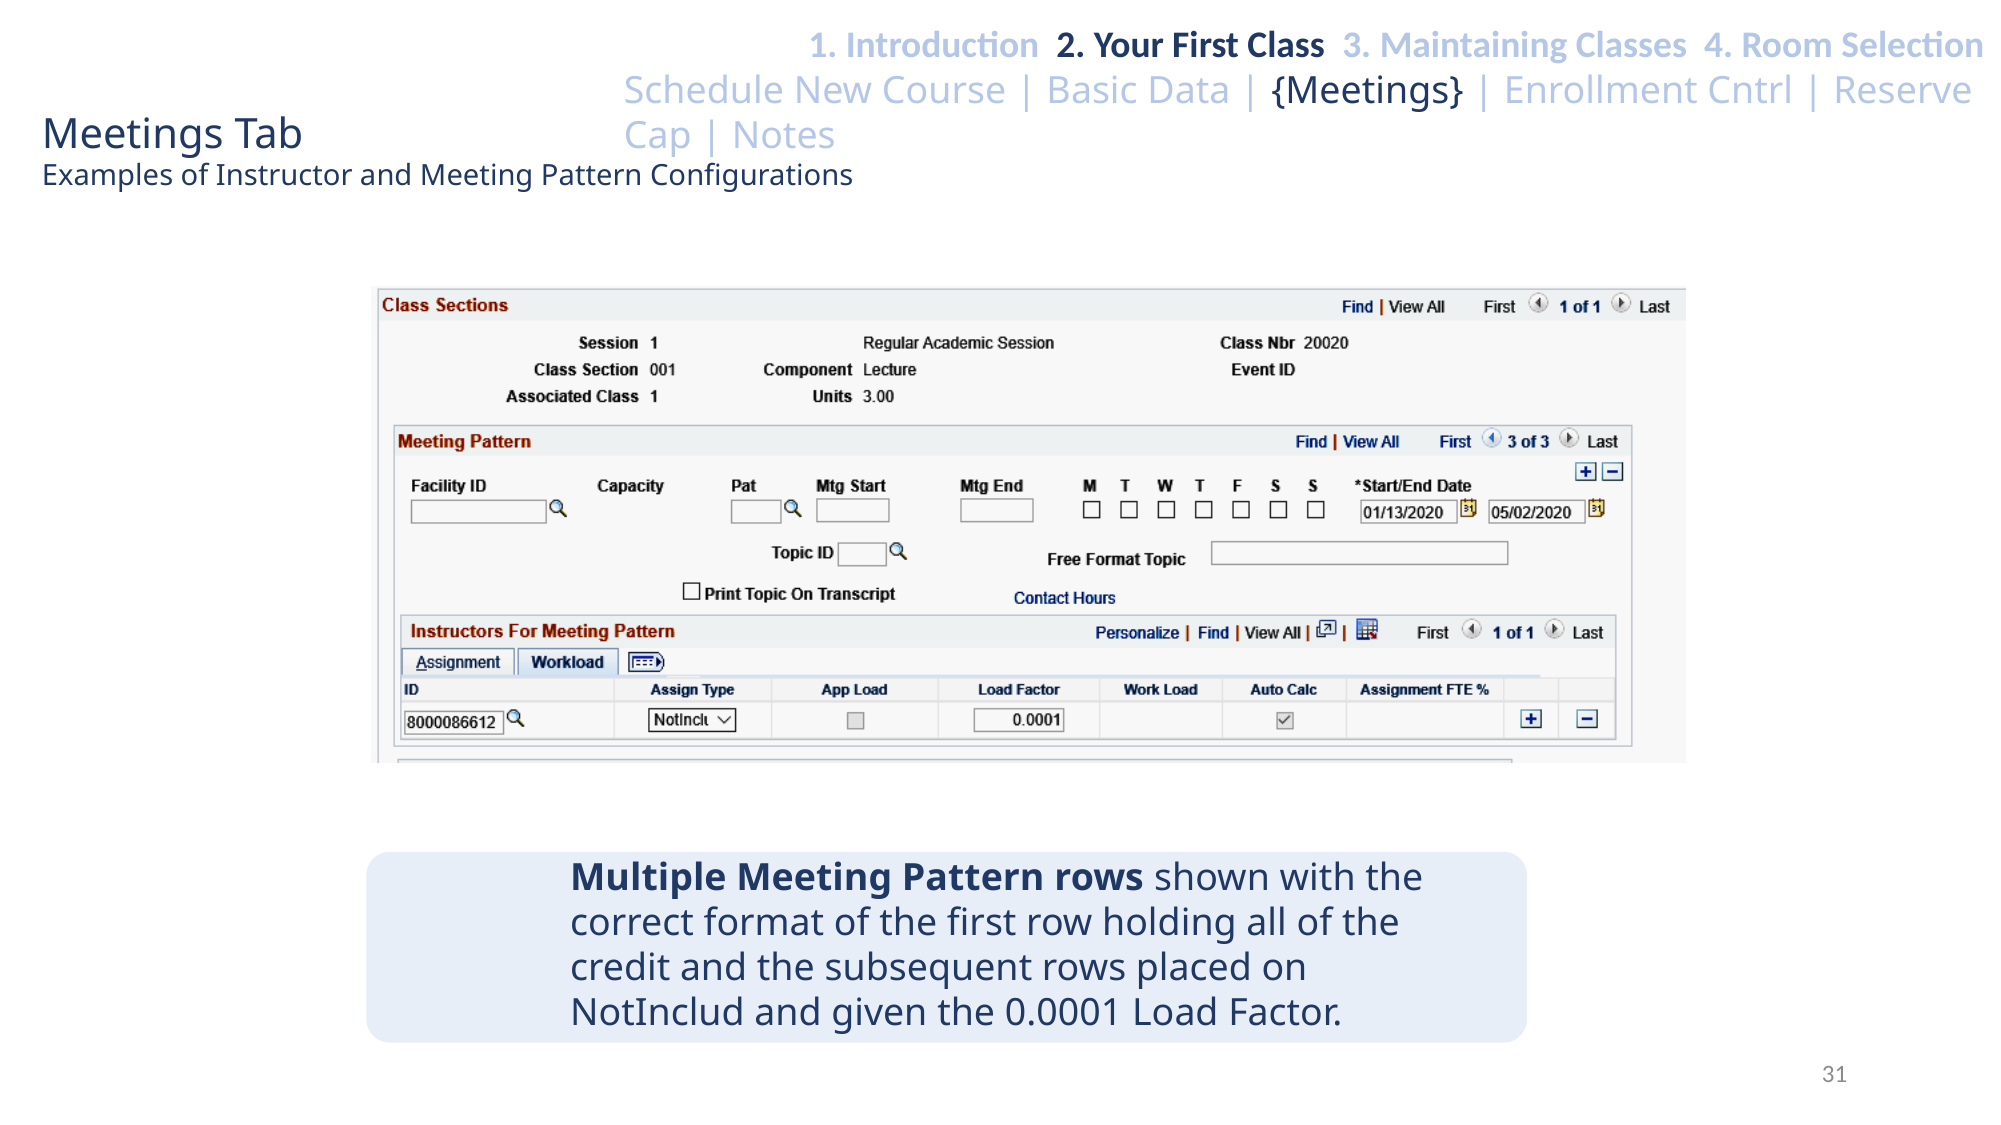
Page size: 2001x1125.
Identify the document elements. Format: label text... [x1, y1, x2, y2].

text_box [609, 12, 2000, 120]
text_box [366, 845, 1527, 1043]
text_box Meetings Tab Examples of Instructor and Meeting Pattern Configurations [27, 99, 869, 249]
picture [371, 286, 1686, 763]
slide_number 31 [1412, 1042, 1863, 1103]
